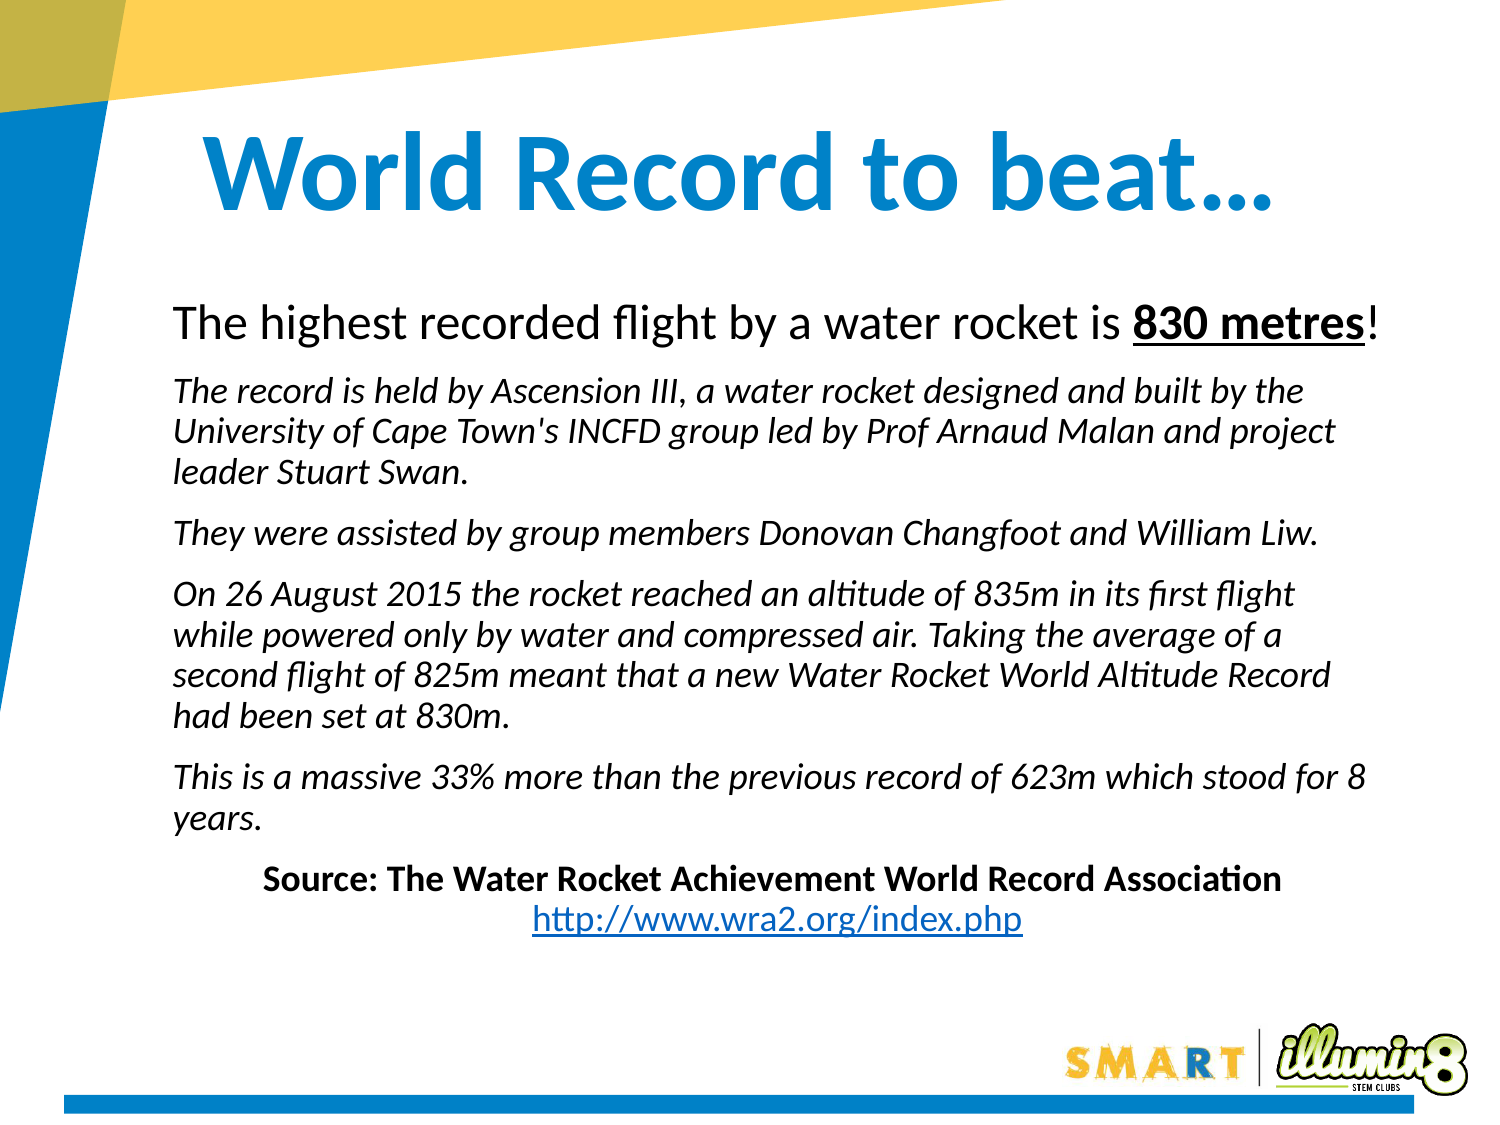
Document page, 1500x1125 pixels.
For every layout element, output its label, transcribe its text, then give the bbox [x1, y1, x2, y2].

text_box World Record to beat… [187, 106, 1397, 321]
text_box [0, 0, 1015, 114]
picture [1276, 1023, 1468, 1096]
picture [1250, 1023, 1268, 1089]
text_box [0, 102, 110, 713]
text_box [63, 1094, 1415, 1115]
text_box The highest recorded flight by a water rocket is 830 metres! The record is held by Ascension III, a water rocket designed and built by the University of Cape Town's INCFD group led by Prof Arnaud Malan and project leader Stuart Swan. They were assisted by group members Donovan Changfoot and William Liw. On 26 August 2015 the rocket reached an altitude of 835m in its first flight while powered only by water and compressed air. Taking the average of a second flight of 825m meant that a new Water Rocket World Altitude Record had been set at 830m. This is a massive 33% more than the previous record of 623m which stood for 8 years. Source: The Water Rocket Achievement World Record Association http://www.wra2.org/index.php [157, 288, 1397, 976]
